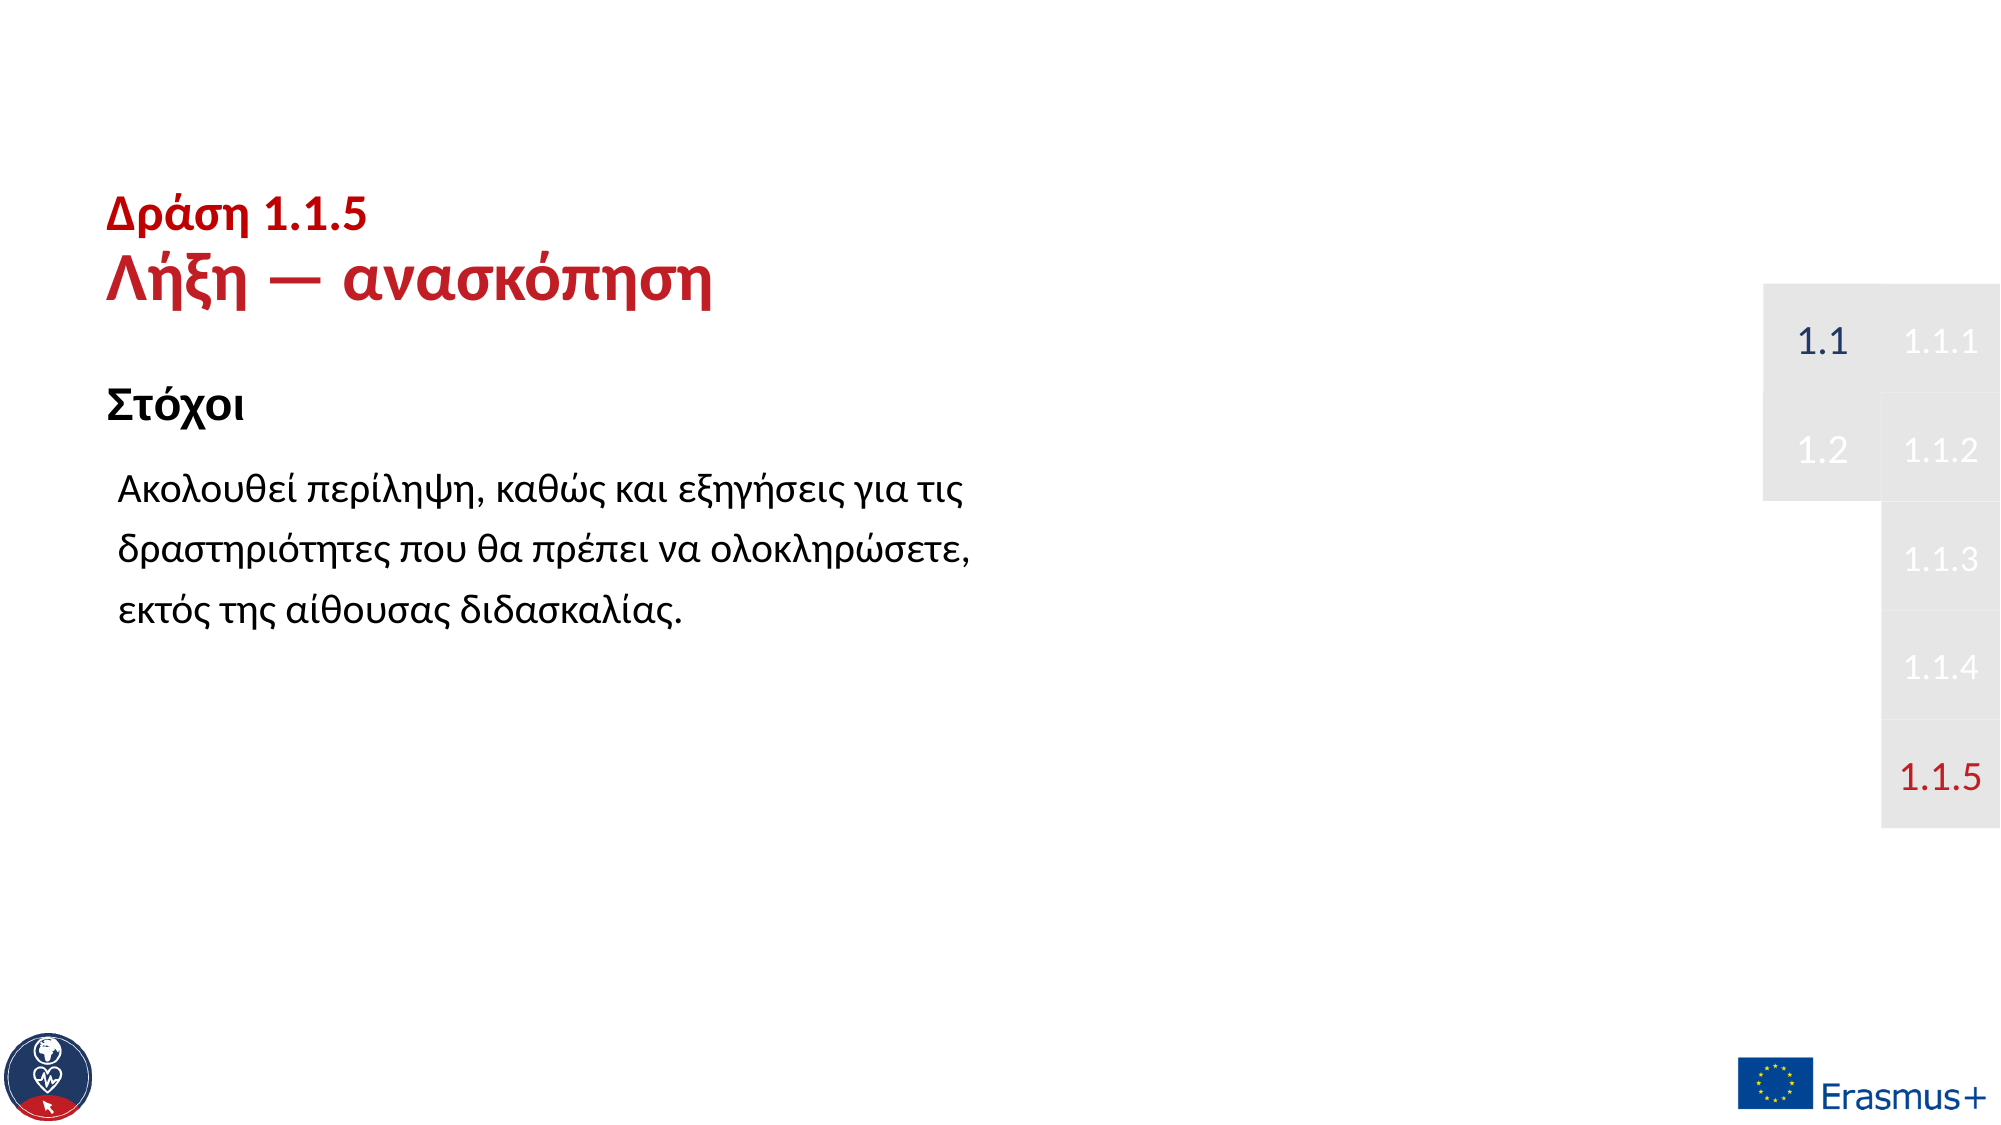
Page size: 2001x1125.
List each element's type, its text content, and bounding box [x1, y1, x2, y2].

picture [4, 1033, 92, 1121]
list Ακολουθεί περίληψη, καθώς και εξηγήσεις για τις δραστηριότητες που θα πρέπει να ολοκληρώσετε, εκτός της αίθουσας διδασκαλίας. [102, 443, 1077, 1096]
text_box 1.2 [1762, 392, 1882, 501]
list Στόχοι [91, 354, 938, 437]
title Δράση 1.1.5 Λήξη — ανασκόπηση [91, 177, 1817, 324]
text_box 1.1.5 [1881, 719, 2000, 829]
text_box 1.1 [1763, 283, 1882, 392]
text_box 1.1.4 [1881, 610, 2000, 719]
text_box 1.1.3 [1881, 501, 2000, 610]
text_box 1.1.2 [1882, 392, 2000, 501]
picture [1723, 1042, 2000, 1124]
text_box 1.1.1 [1882, 283, 2000, 392]
